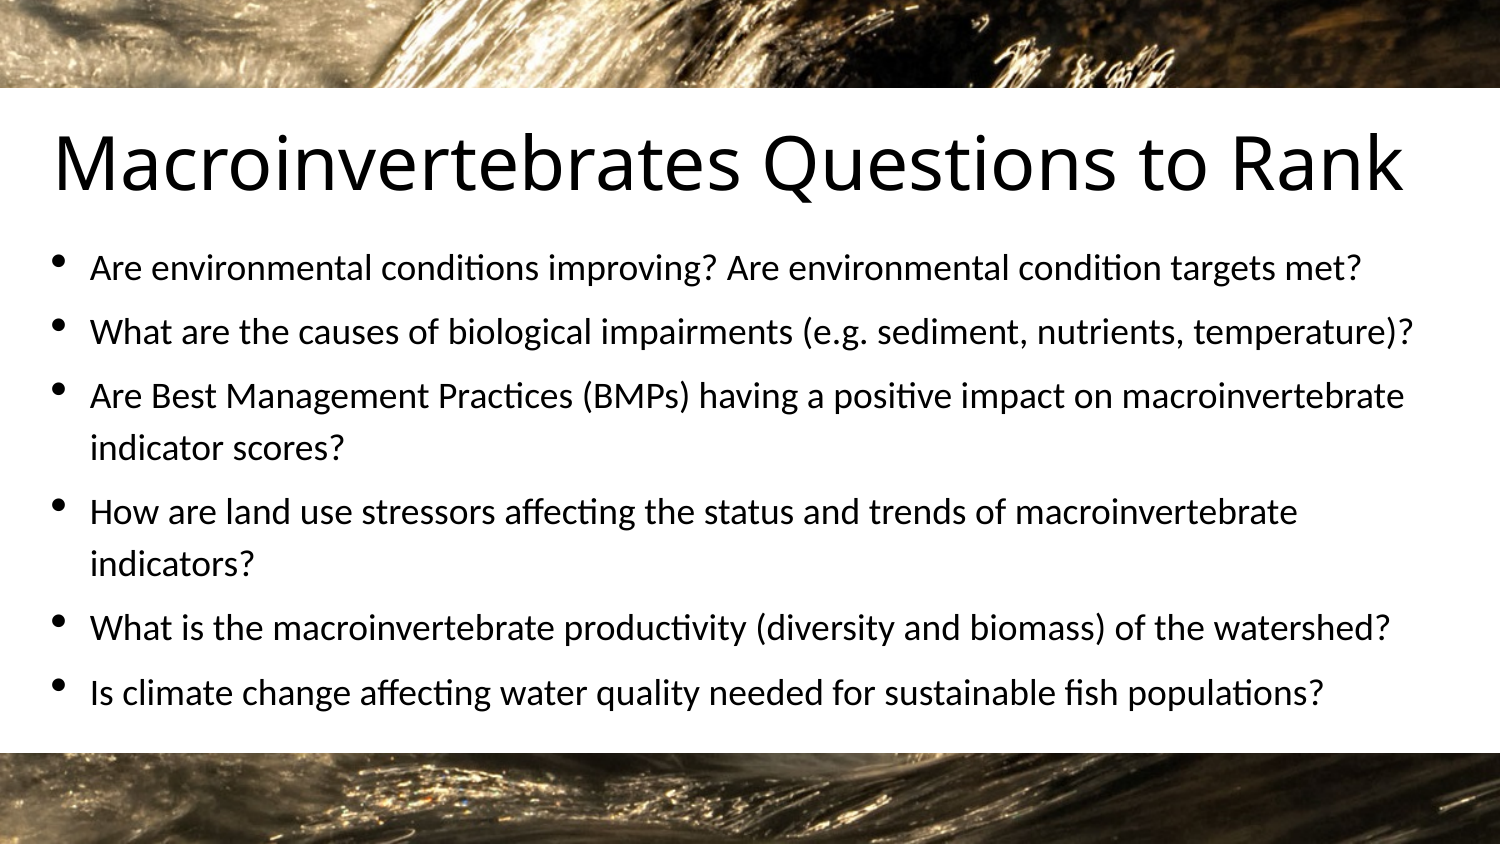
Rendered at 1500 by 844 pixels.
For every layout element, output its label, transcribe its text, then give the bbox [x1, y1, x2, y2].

picture [0, 0, 1500, 88]
text_box Are environmental conditions improving? Are environmental condition targets met? What are the causes of biological impairments (e.g. sediment, nutrients, temperature)? Are Best Management Practices (BMPs) having a positive impact on macroinvertebrate indicator scores? How are land use stressors affecting the status and trends of macroinvertebrate indicators? What is the macroinvertebrate productivity (diversity and biomass) of the watershed? Is climate change affecting water quality needed for sustainable fish populations? [37, 228, 1438, 720]
title Macroinvertebrates Questions to Rank [37, 97, 1475, 231]
picture [0, 753, 1500, 844]
